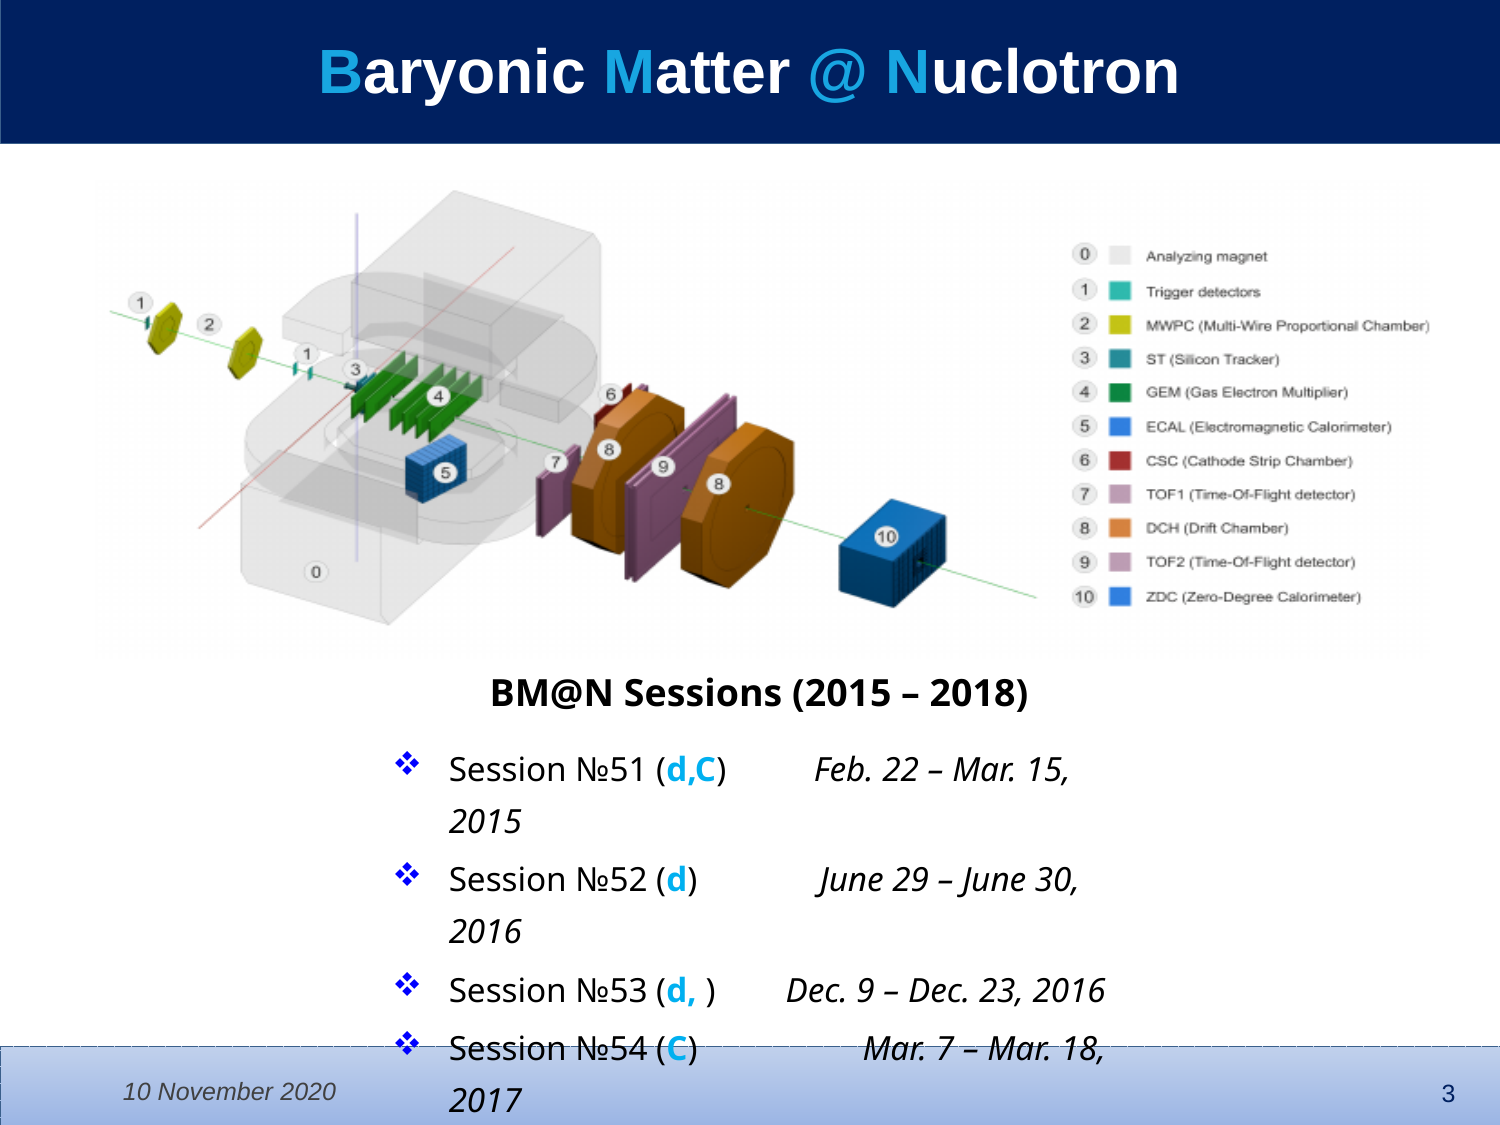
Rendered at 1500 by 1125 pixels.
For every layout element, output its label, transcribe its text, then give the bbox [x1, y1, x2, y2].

text_box BM@N Sessions (2015 – 2018) [474, 671, 1044, 722]
picture [85, 178, 1445, 662]
text_box 3 [1399, 1070, 1471, 1123]
text_box 10 November 2020 [41, 1068, 368, 1104]
text_box [0, 1045, 1500, 1125]
text_box Baryonic Matter @ Nuclotron [0, 0, 1500, 145]
